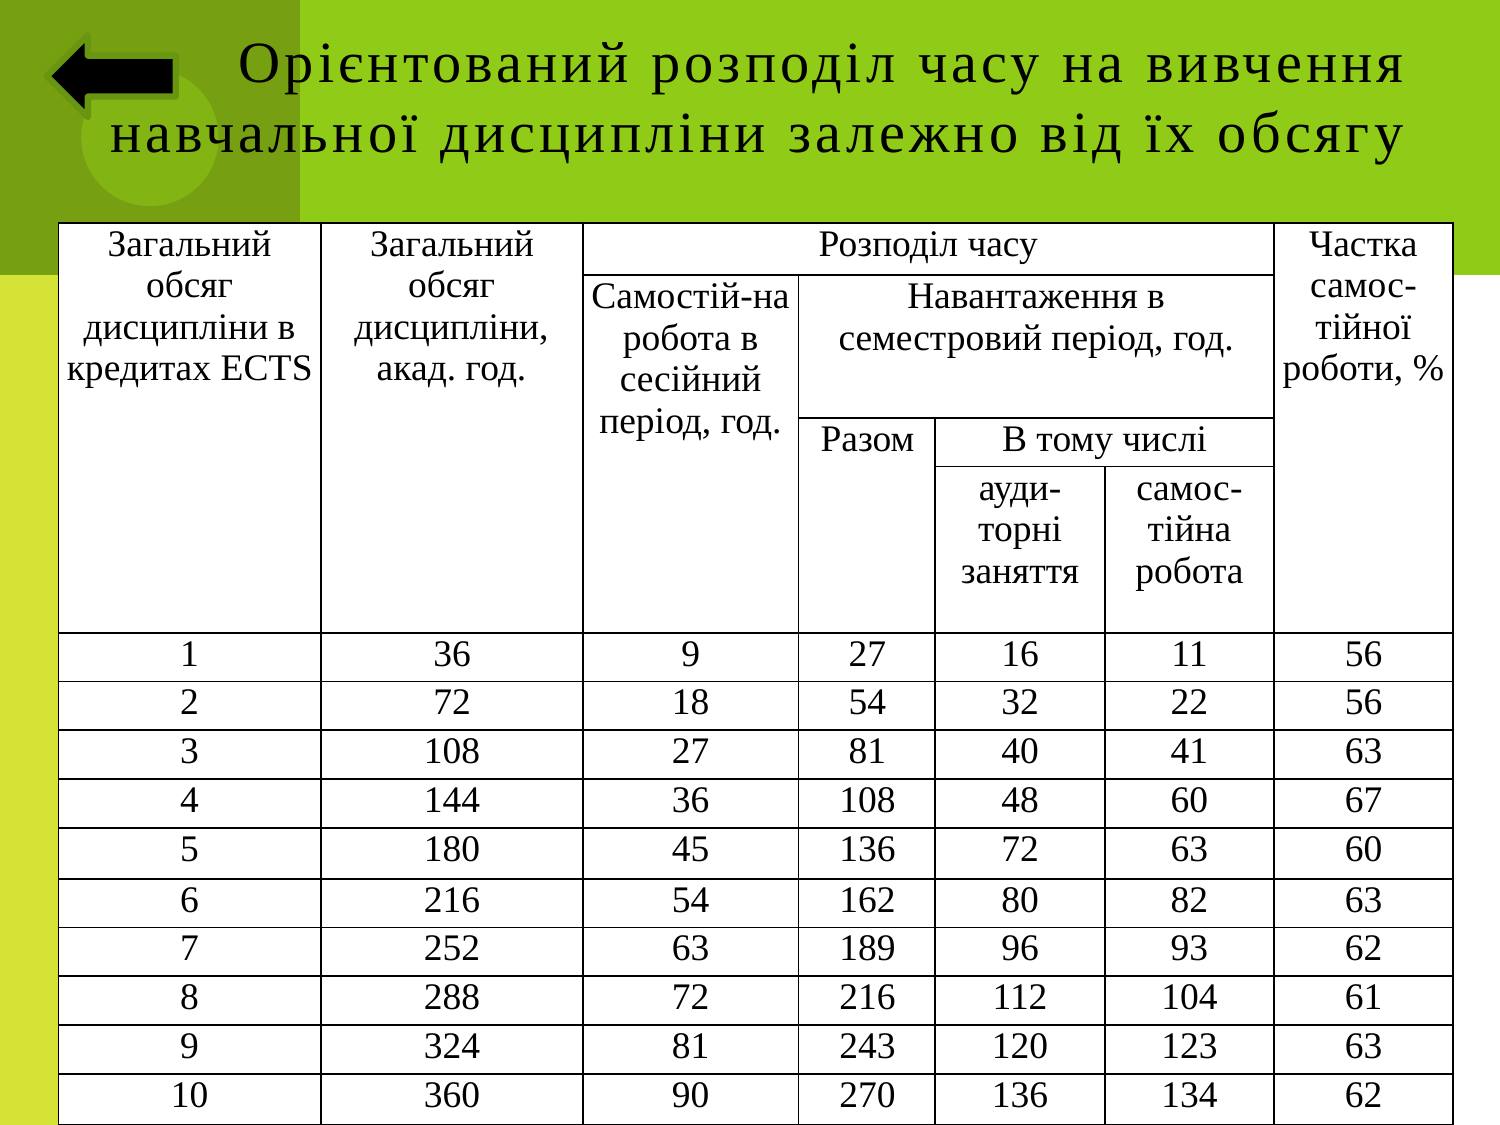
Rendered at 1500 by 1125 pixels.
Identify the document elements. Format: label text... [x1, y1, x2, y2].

table_cell Самостій-на робота в сесійний період, год. [584, 276, 798, 632]
table_cell 189 [799, 928, 934, 975]
table_cell ауди-торні заняття [936, 467, 1104, 632]
table_cell 8 [59, 977, 320, 1024]
table_cell 72 [584, 977, 798, 1024]
text_box [43, 32, 179, 121]
title Орієнтований розподіл часу на вивчення навчальної дисципліни залежно від їх обсягу [93, 70, 1425, 222]
table_cell cамос-тійна робота [1106, 467, 1273, 632]
table_cell 252 [322, 928, 582, 975]
table_cell 36 [322, 634, 582, 681]
table_cell 62 [1275, 928, 1452, 975]
table_cell 216 [322, 880, 582, 927]
table_cell 360 [322, 1075, 582, 1124]
table_cell 72 [936, 829, 1104, 878]
table_cell 6 [59, 880, 320, 927]
table_cell 108 [322, 731, 582, 778]
table_cell 63 [1275, 1026, 1452, 1073]
table_cell 54 [584, 880, 798, 927]
table_cell 36 [584, 780, 798, 827]
table_cell 216 [799, 977, 934, 1024]
table_cell 9 [584, 634, 798, 681]
table_cell 123 [1106, 1026, 1273, 1073]
table_cell 32 [936, 682, 1104, 729]
table_cell 2 [59, 682, 320, 729]
table_cell 22 [1106, 682, 1273, 729]
table_header Загальний обсяг дисципліни, акад. год. [322, 224, 582, 632]
table_cell 180 [322, 829, 582, 878]
table_cell 63 [1275, 880, 1452, 927]
table_cell 63 [1106, 829, 1273, 878]
table_cell 61 [1275, 977, 1452, 1024]
table_cell 144 [322, 780, 582, 827]
table_cell 108 [799, 780, 934, 827]
table_cell 18 [584, 682, 798, 729]
table_cell 27 [799, 634, 934, 681]
table_cell 81 [584, 1026, 798, 1073]
table_cell 270 [799, 1075, 934, 1124]
table_header Частка самос-тійної роботи, % [1275, 224, 1452, 632]
table_cell 56 [1275, 634, 1452, 681]
table_cell 5 [59, 829, 320, 878]
table_cell 324 [322, 1026, 582, 1073]
table_cell 27 [584, 731, 798, 778]
table_cell 81 [799, 731, 934, 778]
table_cell 7 [59, 928, 320, 975]
table_cell 56 [1275, 682, 1452, 729]
table_cell 60 [1275, 829, 1452, 878]
table_cell Разом [799, 419, 934, 632]
table_cell 54 [799, 682, 934, 729]
table_cell 4 [59, 780, 320, 827]
table_cell В тому числі [936, 419, 1273, 466]
table_cell 60 [1106, 780, 1273, 827]
table_cell 10 [59, 1075, 320, 1124]
table_cell 72 [322, 682, 582, 729]
table_cell 288 [322, 977, 582, 1024]
table_cell 9 [59, 1026, 320, 1073]
table_header Розподіл часу [584, 224, 1273, 274]
table_cell 96 [936, 928, 1104, 975]
table_cell 136 [936, 1075, 1104, 1124]
table_cell 82 [1106, 880, 1273, 927]
table_cell 120 [936, 1026, 1104, 1073]
table_cell 134 [1106, 1075, 1273, 1124]
table_cell 243 [799, 1026, 934, 1073]
table_cell 16 [936, 634, 1104, 681]
table_cell 1 [59, 634, 320, 681]
table_cell 48 [936, 780, 1104, 827]
table_cell 41 [1106, 731, 1273, 778]
table_cell 63 [584, 928, 798, 975]
table_cell 67 [1275, 780, 1452, 827]
table_cell 40 [936, 731, 1104, 778]
table_cell 90 [584, 1075, 798, 1124]
table_cell 136 [799, 829, 934, 878]
table_cell 80 [936, 880, 1104, 927]
table_cell 3 [59, 731, 320, 778]
table_cell 104 [1106, 977, 1273, 1024]
table_header Загальний обсяг дисципліни в кредитах ЕСТS [59, 224, 320, 632]
table_cell 45 [584, 829, 798, 878]
table_cell Навантаження в семестровий період, год. [799, 276, 1273, 417]
table_cell 62 [1275, 1075, 1452, 1124]
table_cell 112 [936, 977, 1104, 1024]
table_cell 11 [1106, 634, 1273, 681]
table_cell 63 [1275, 731, 1452, 778]
table_cell 93 [1106, 928, 1273, 975]
table_cell 162 [799, 880, 934, 927]
